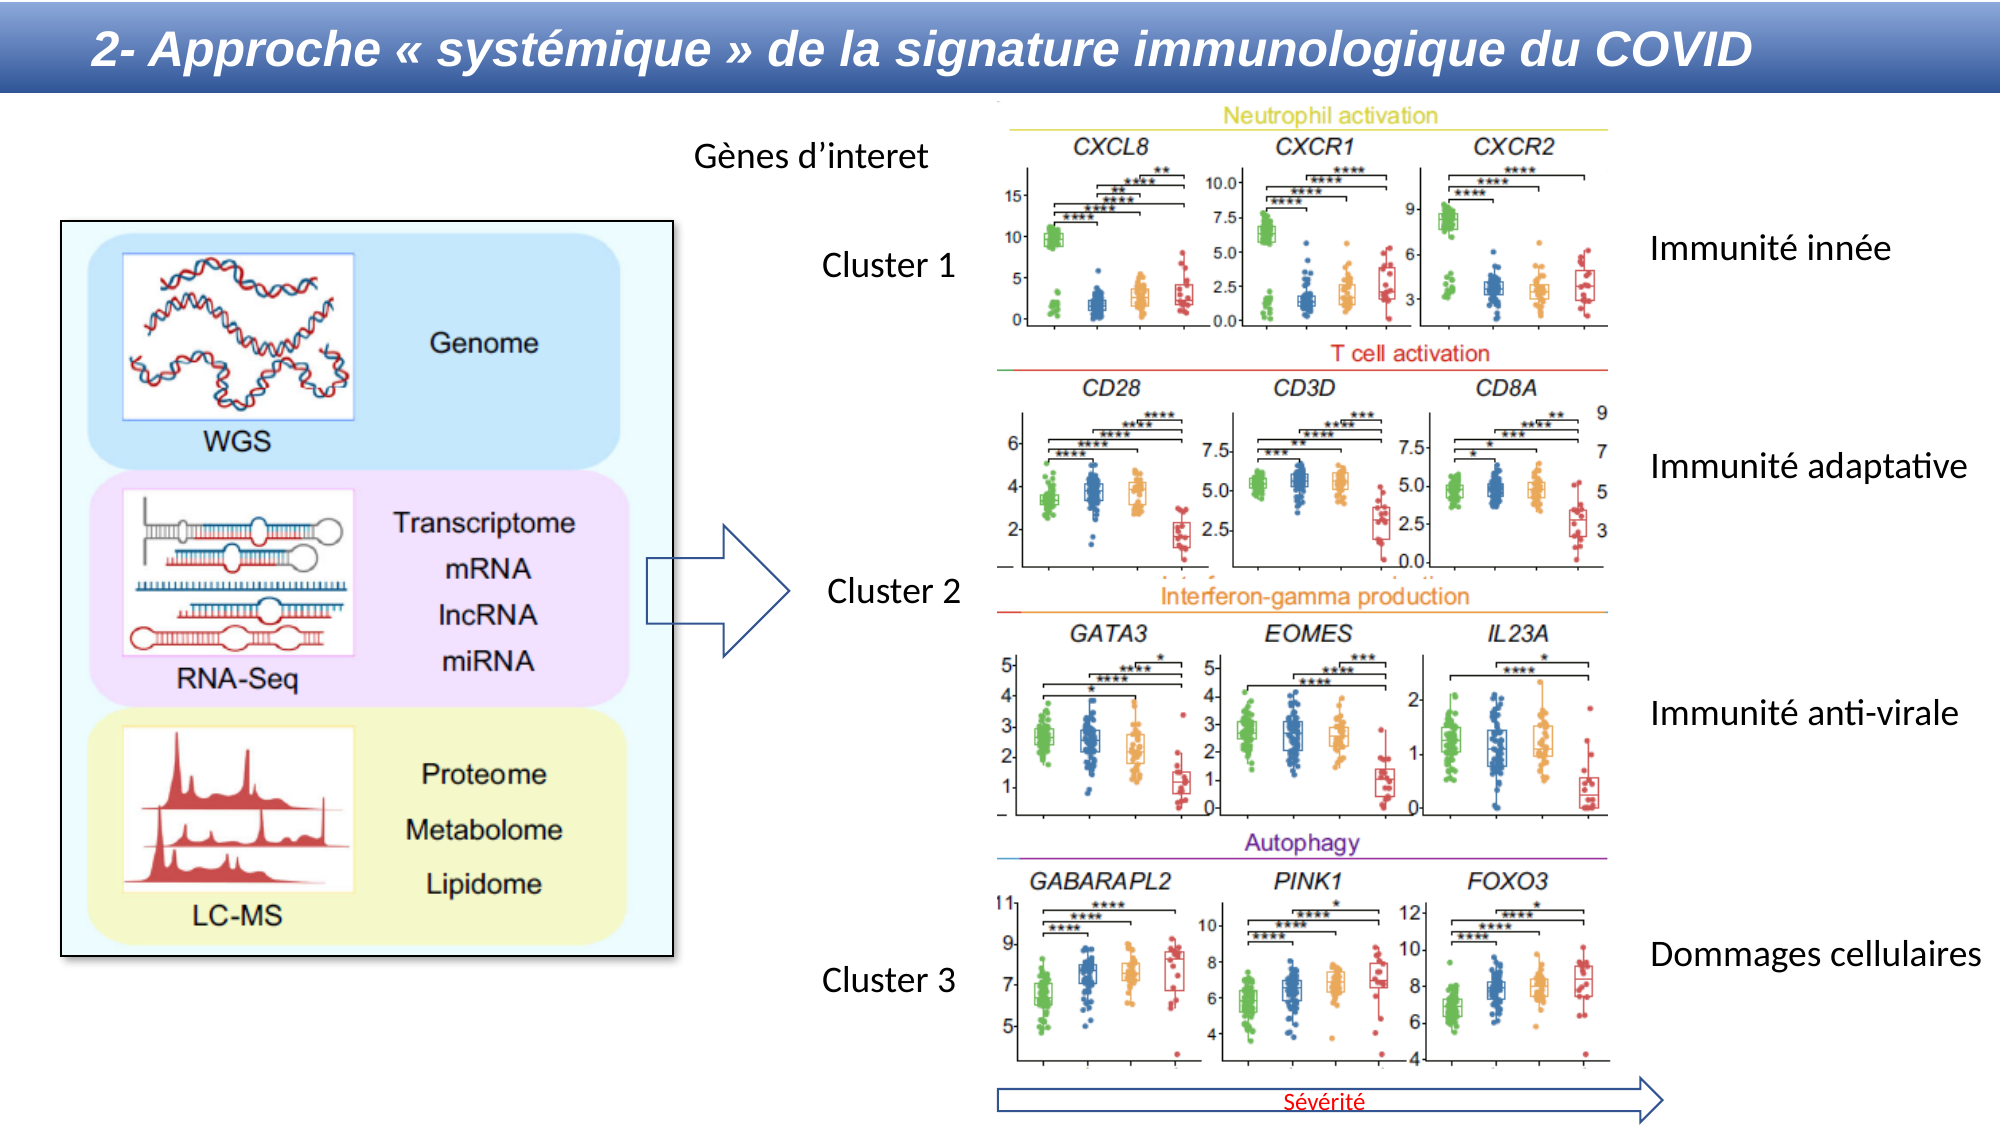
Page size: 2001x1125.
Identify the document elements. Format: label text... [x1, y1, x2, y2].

text_box Cluster 2 [812, 558, 977, 618]
text_box Immunité anti-virale [1635, 680, 1975, 741]
text_box Cluster 1 [807, 232, 971, 293]
text_box Gènes d’interet [678, 123, 945, 184]
text_box Dommages cellulaires [1635, 921, 1998, 982]
text_box 2- Approche « systémique » de la signature immunologique du COVID [76, 8, 1919, 84]
text_box [673, 522, 791, 659]
text_box Cluster 3 [807, 948, 971, 1008]
text_box Immunité innée [1635, 215, 1908, 276]
picture [997, 342, 1608, 579]
picture [62, 221, 673, 956]
picture [997, 101, 1608, 334]
text_box [0, 2, 2000, 93]
text_box Immunité adaptative [1635, 433, 1984, 494]
text_box Sévérité [996, 1075, 1664, 1125]
picture [997, 583, 1629, 1069]
